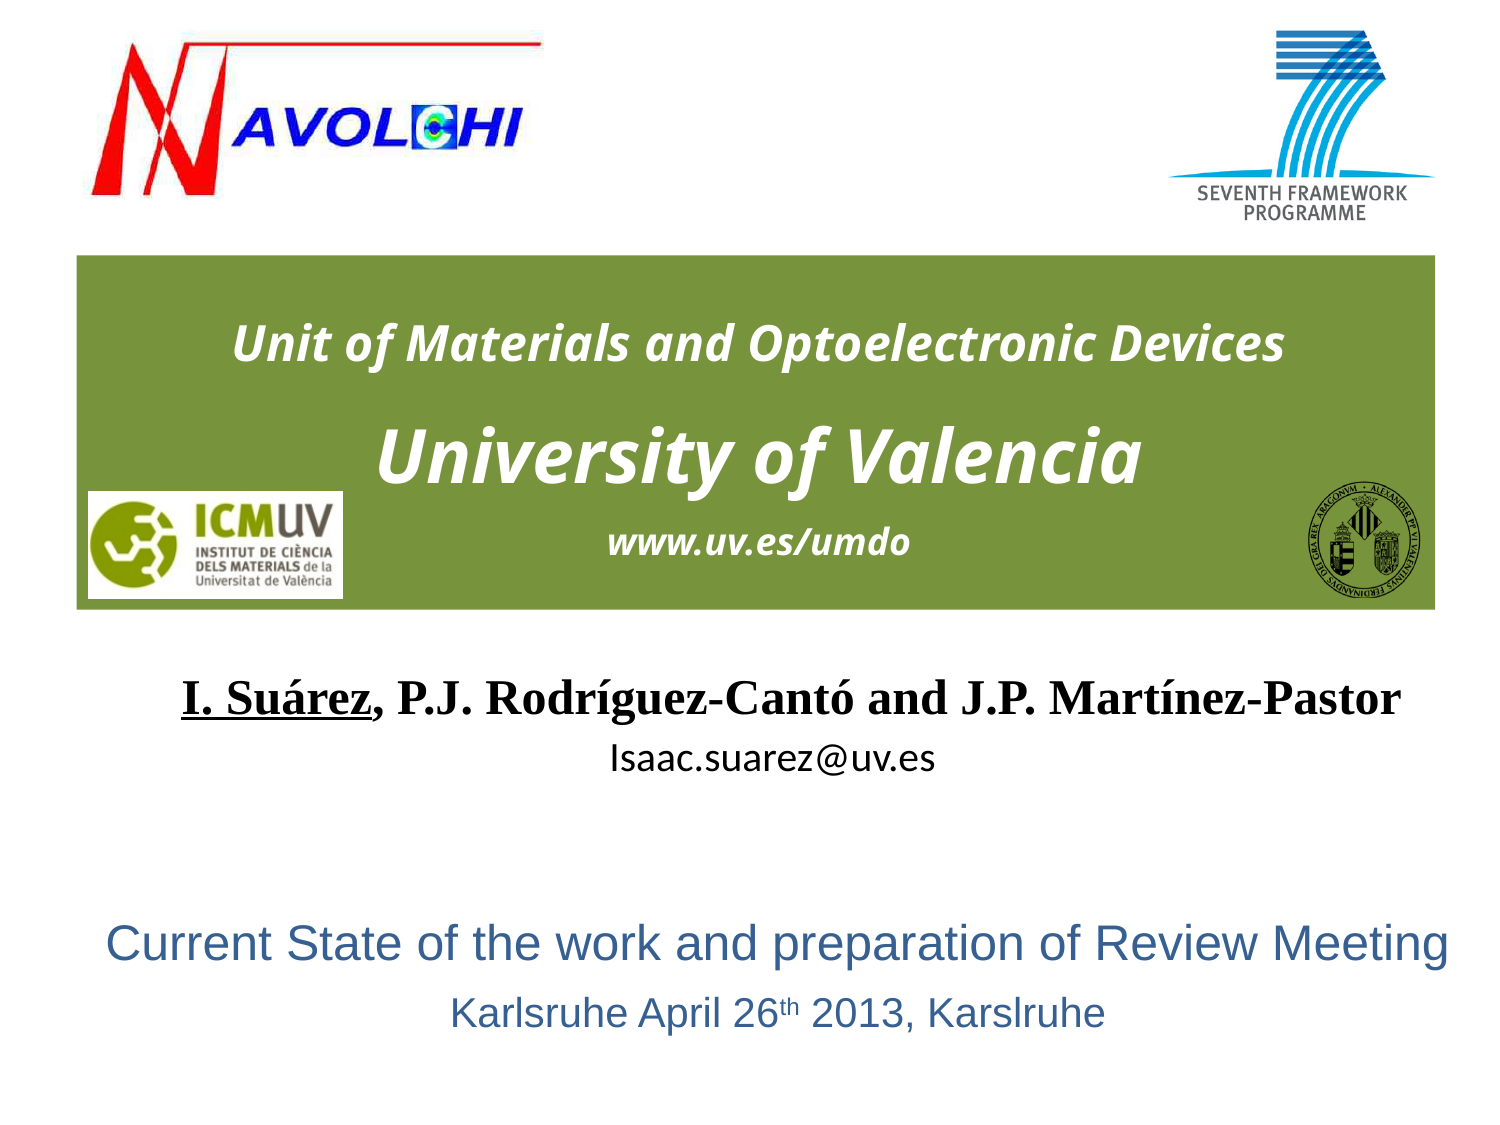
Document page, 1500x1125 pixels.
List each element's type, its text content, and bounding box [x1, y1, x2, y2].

picture [1304, 477, 1424, 599]
picture [88, 491, 343, 600]
picture [40, 30, 594, 215]
text_box Unit of Materials and Optoelectronic Devices University of Valencia www.uv.es/umdo [153, 302, 1365, 572]
text_box [75, 253, 1437, 612]
text_box Current State of the work and preparation of Review Meeting Karlsruhe April 26th 2013, Karslruhe [88, 916, 1468, 1037]
text_box Isaac.suarez@uv.es [594, 722, 951, 788]
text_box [1167, 30, 1436, 224]
text_box I. Suárez, P.J. Rodríguez-Cantó and J.P. Martínez-Pastor [166, 656, 1418, 732]
